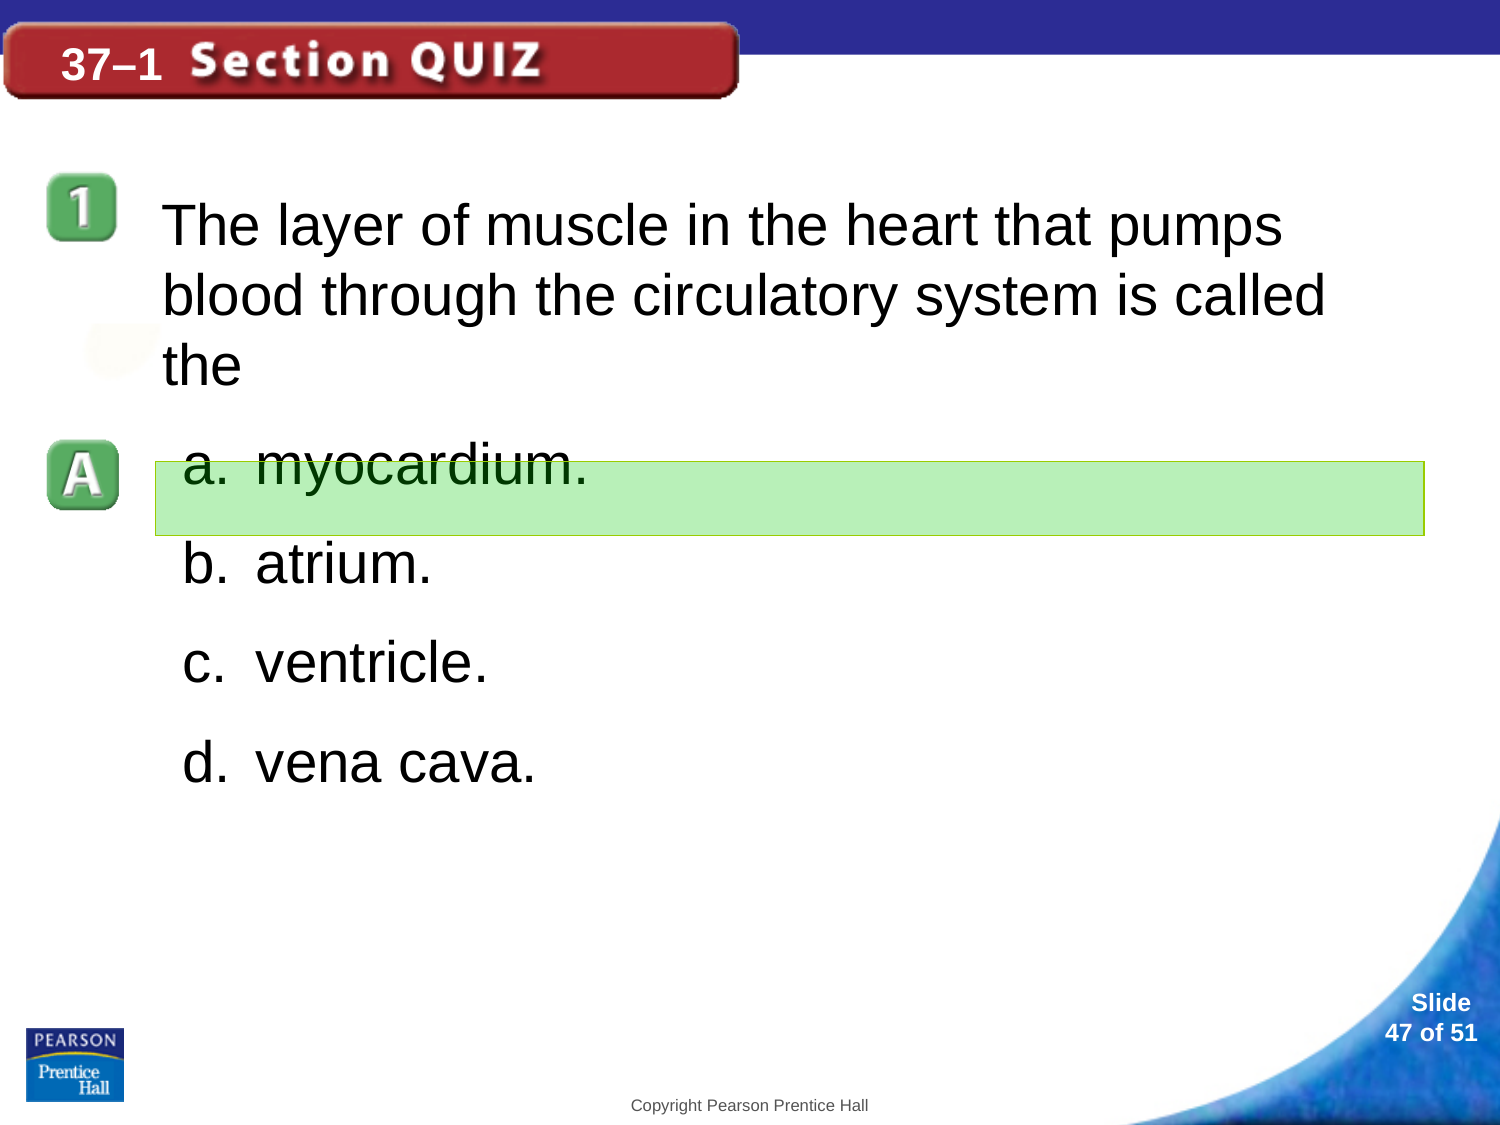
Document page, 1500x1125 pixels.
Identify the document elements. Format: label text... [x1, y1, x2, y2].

text_box [155, 461, 1424, 536]
list The layer of muscle in the heart that pumps blood through the circulatory system is called the myocardium. atrium. ventricle. vena cava. [44, 179, 1440, 888]
footer Copyright Pearson Prentice Hall [512, 1087, 988, 1113]
picture [39, 167, 132, 251]
title 37–1 [2, 26, 179, 98]
picture [0, 0, 1500, 1125]
